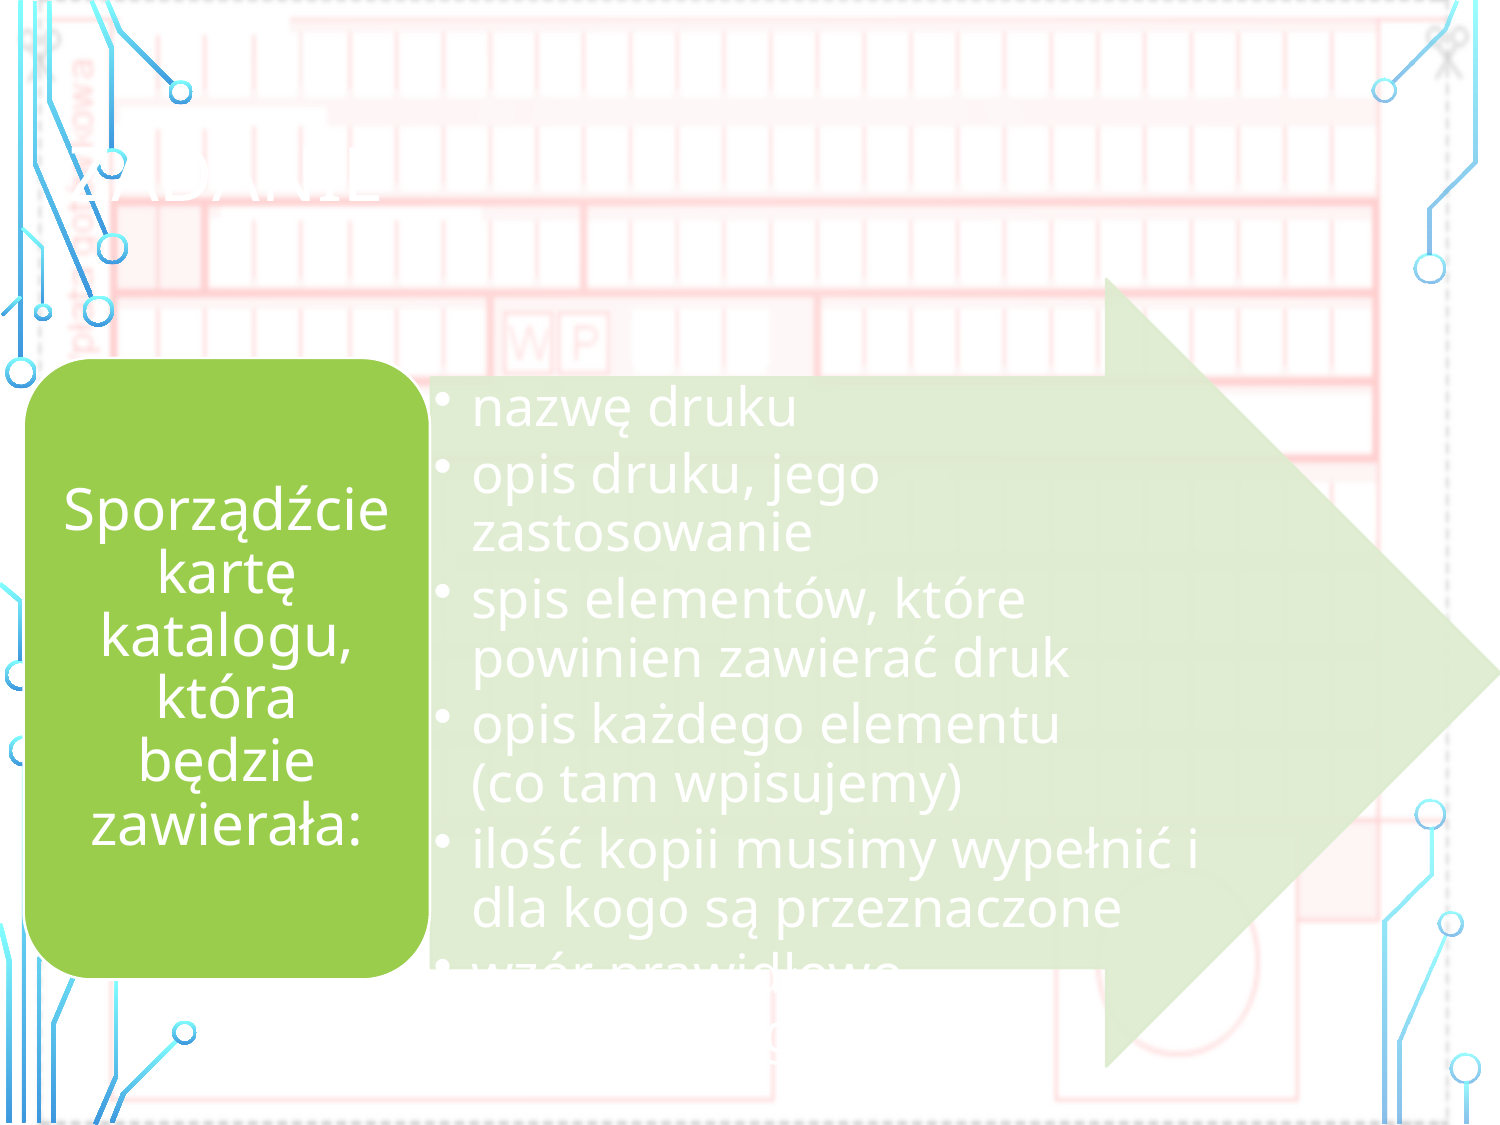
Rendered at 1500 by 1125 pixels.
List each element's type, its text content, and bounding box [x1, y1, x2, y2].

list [23, 278, 1500, 1067]
title ZADANIE [53, 90, 1404, 265]
